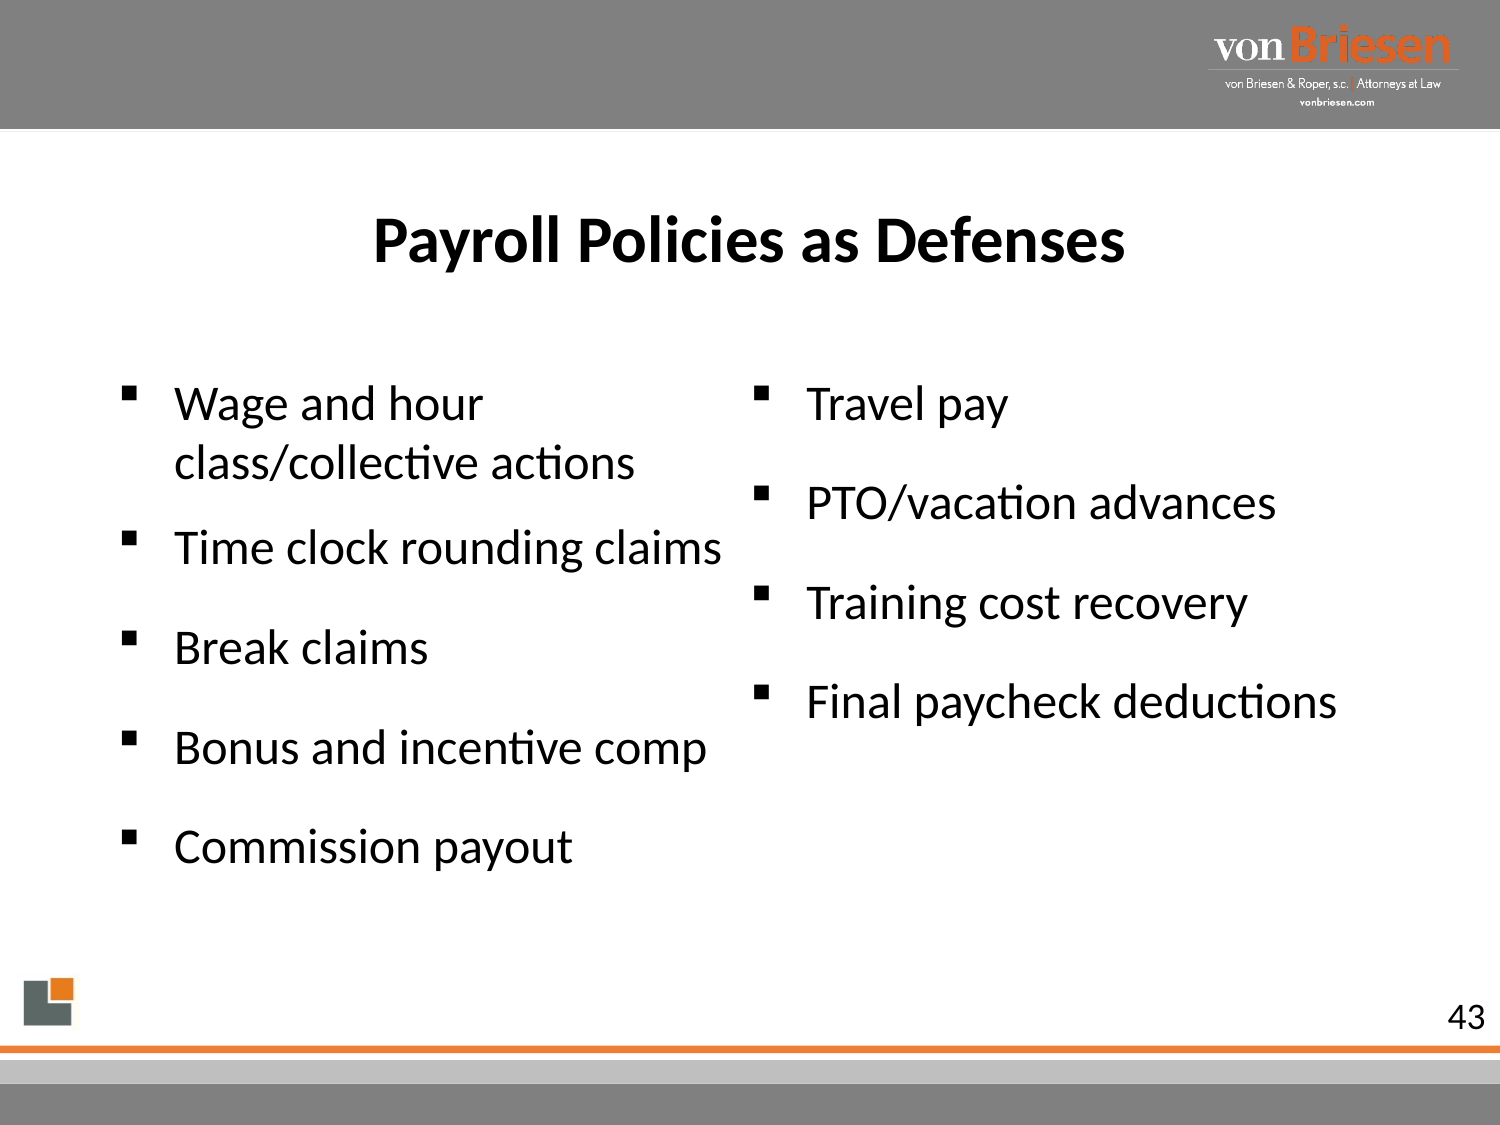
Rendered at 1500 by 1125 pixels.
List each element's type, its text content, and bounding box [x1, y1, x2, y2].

list Wage and hour class/collective actions Time clock rounding claims Break claims Bonus and incentive comp Commission payout Travel pay PTO/vacation advances Training cost recovery Final paycheck deductions [103, 362, 1397, 902]
picture [17, 973, 80, 1031]
picture [1203, 18, 1465, 108]
slide_number 43 [1163, 984, 1500, 1045]
title Payroll Policies as Defenses [103, 148, 1397, 324]
